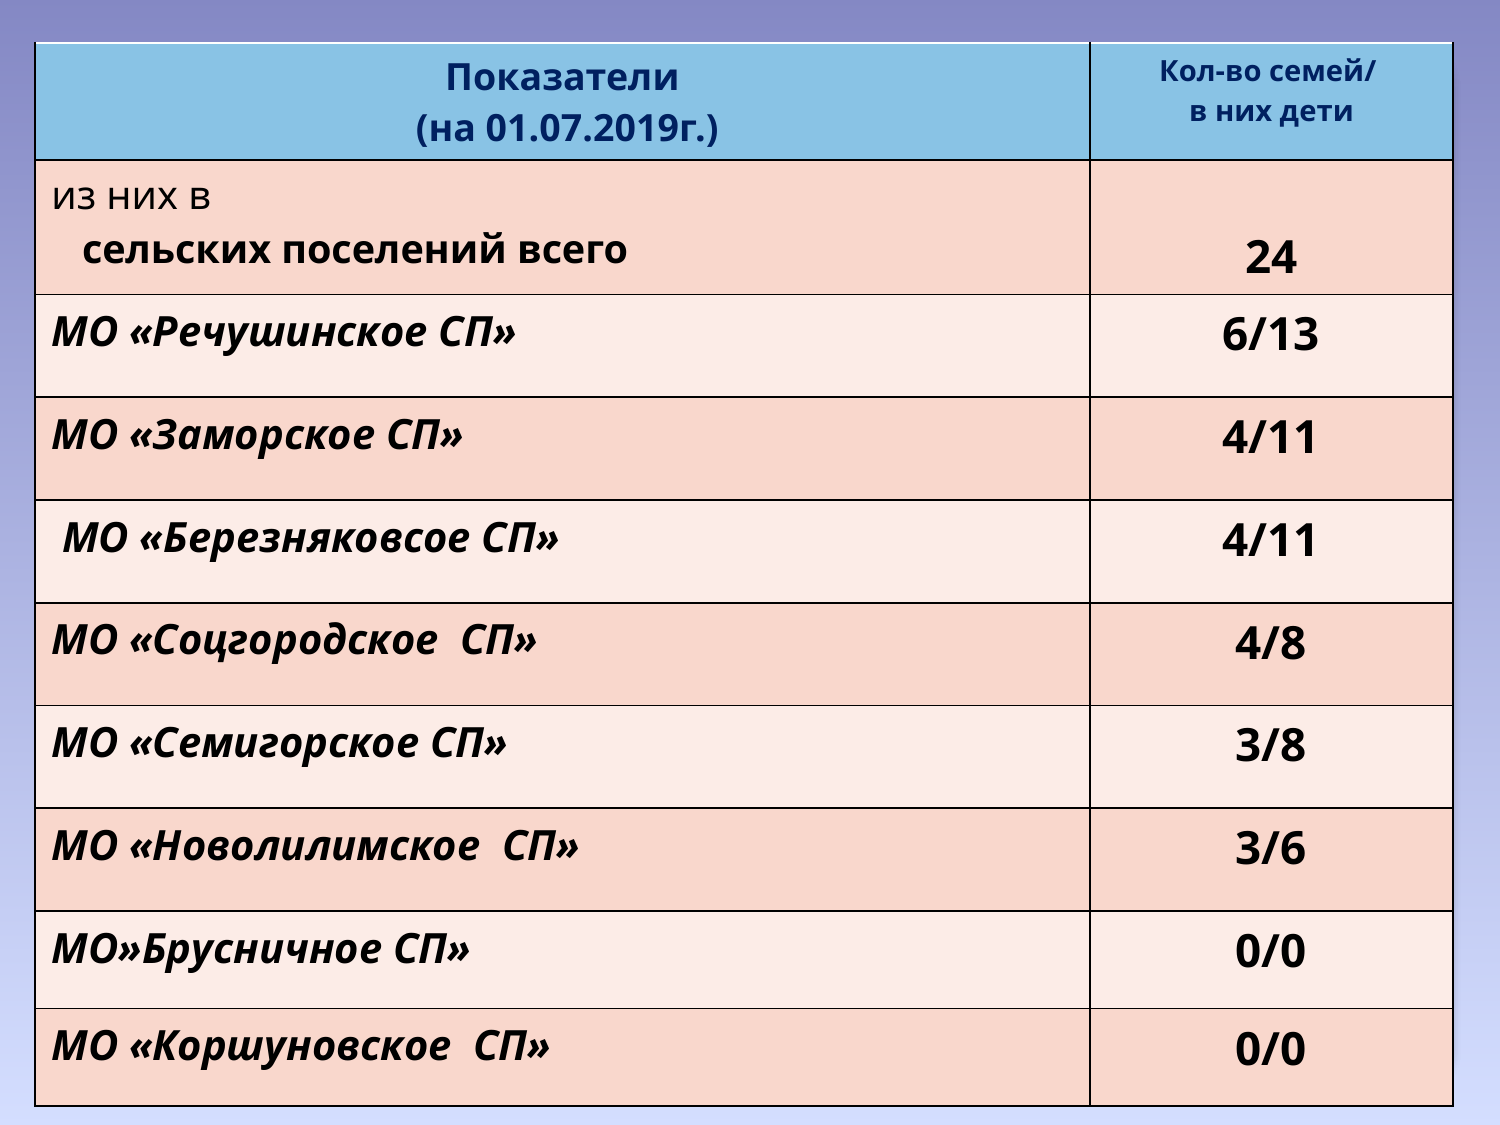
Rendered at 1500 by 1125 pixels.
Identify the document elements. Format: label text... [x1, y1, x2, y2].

table_header Кол-во семей/ в них дети [1091, 44, 1452, 159]
table_cell МО «Семигорское СП» [36, 706, 1089, 807]
table_cell 3/6 [1091, 809, 1452, 910]
table_cell 4/11 [1091, 501, 1452, 602]
table_cell 0/0 [1091, 1009, 1452, 1105]
table_cell МО «Заморское СП» [36, 398, 1089, 499]
table_cell 4/11 [1091, 398, 1452, 499]
table_cell 3/8 [1091, 706, 1452, 807]
table_header Показатели (на 01.07.2019г.) [36, 44, 1089, 159]
table_cell из них в сельских поселений всего [36, 161, 1089, 294]
table_cell 24 [1091, 161, 1452, 294]
table_cell МО «Коршуновское СП» [36, 1009, 1089, 1105]
table_cell 6/13 [1091, 295, 1452, 396]
table_cell МО «Речушинское СП» [36, 295, 1089, 396]
table_cell МО «Новолилимское СП» [36, 809, 1089, 910]
table_cell МО»Брусничное СП» [36, 912, 1089, 1008]
table_cell МО «Соцгородское СП» [36, 604, 1089, 705]
table_cell МО «Березняковсое СП» [36, 501, 1089, 602]
table_cell 4/8 [1091, 604, 1452, 705]
table_cell 0/0 [1091, 912, 1452, 1008]
